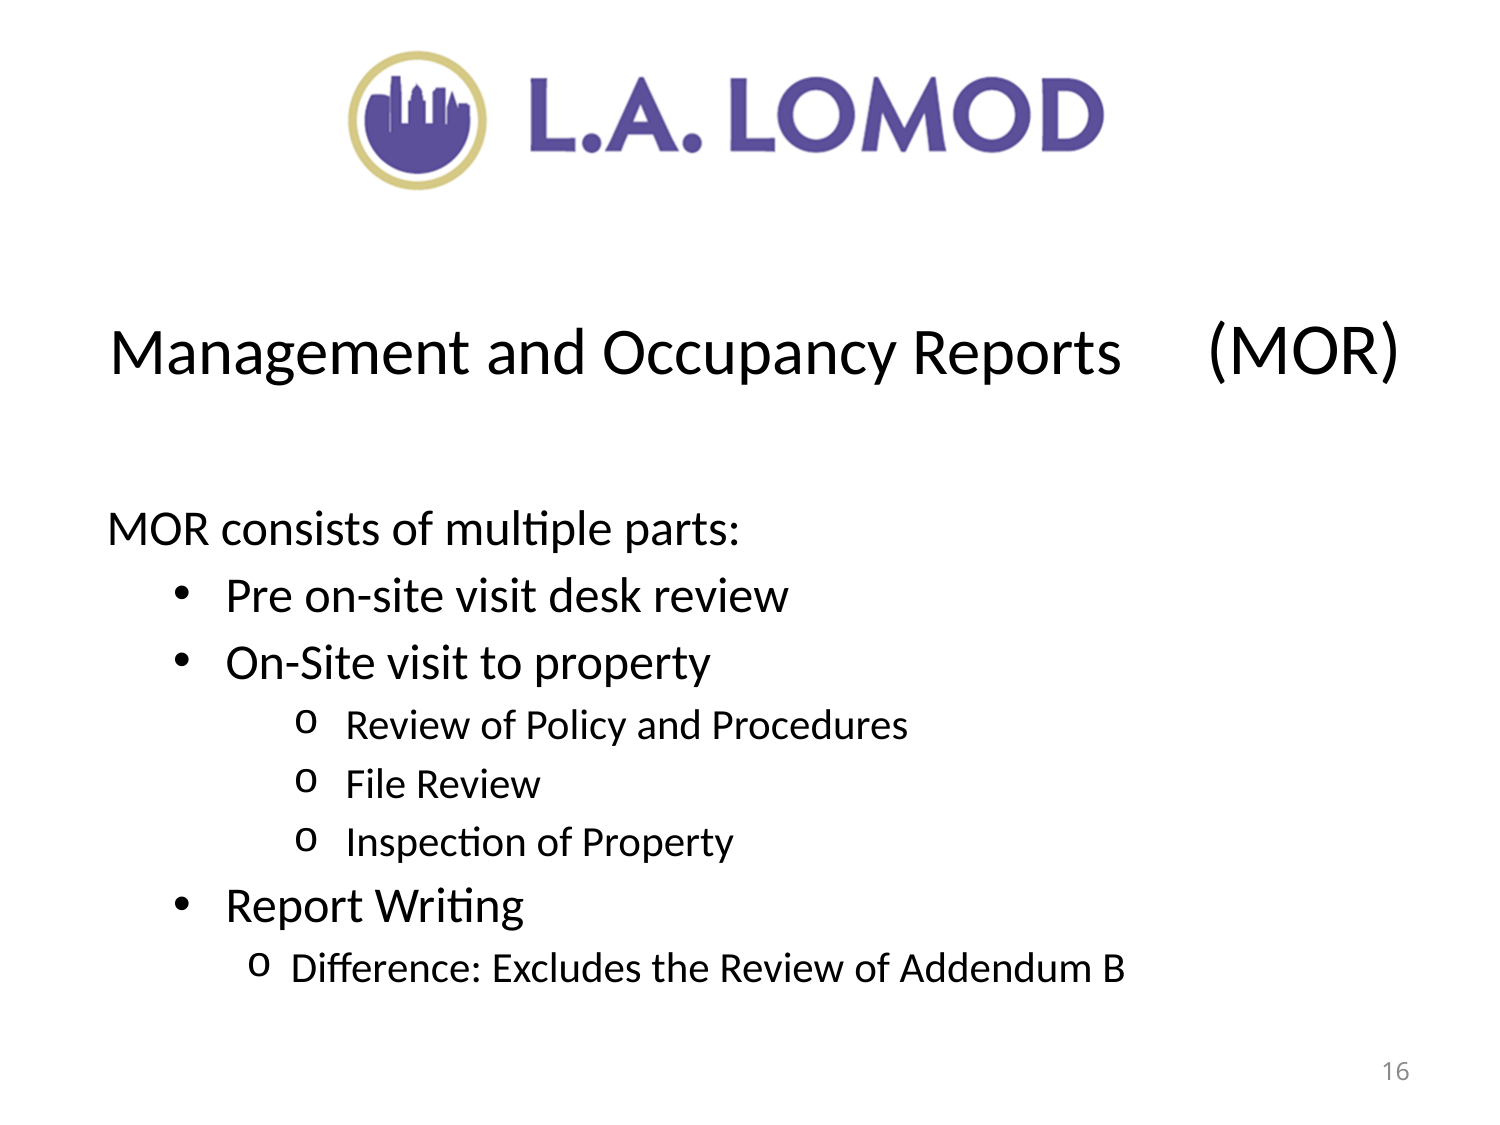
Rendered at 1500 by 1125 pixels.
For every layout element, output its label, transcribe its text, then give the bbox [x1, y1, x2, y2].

list MOR consists of multiple parts: Pre on-site visit desk review On-Site visit to property Review of Policy and Procedures File Review Inspection of Property Report Writing Difference: Excludes the Review of Addendum B [75, 487, 1425, 1000]
picture [337, 42, 1111, 199]
title Management and Occupancy Reports (MOR) [81, 251, 1431, 439]
slide_number 16 [1074, 1042, 1425, 1103]
